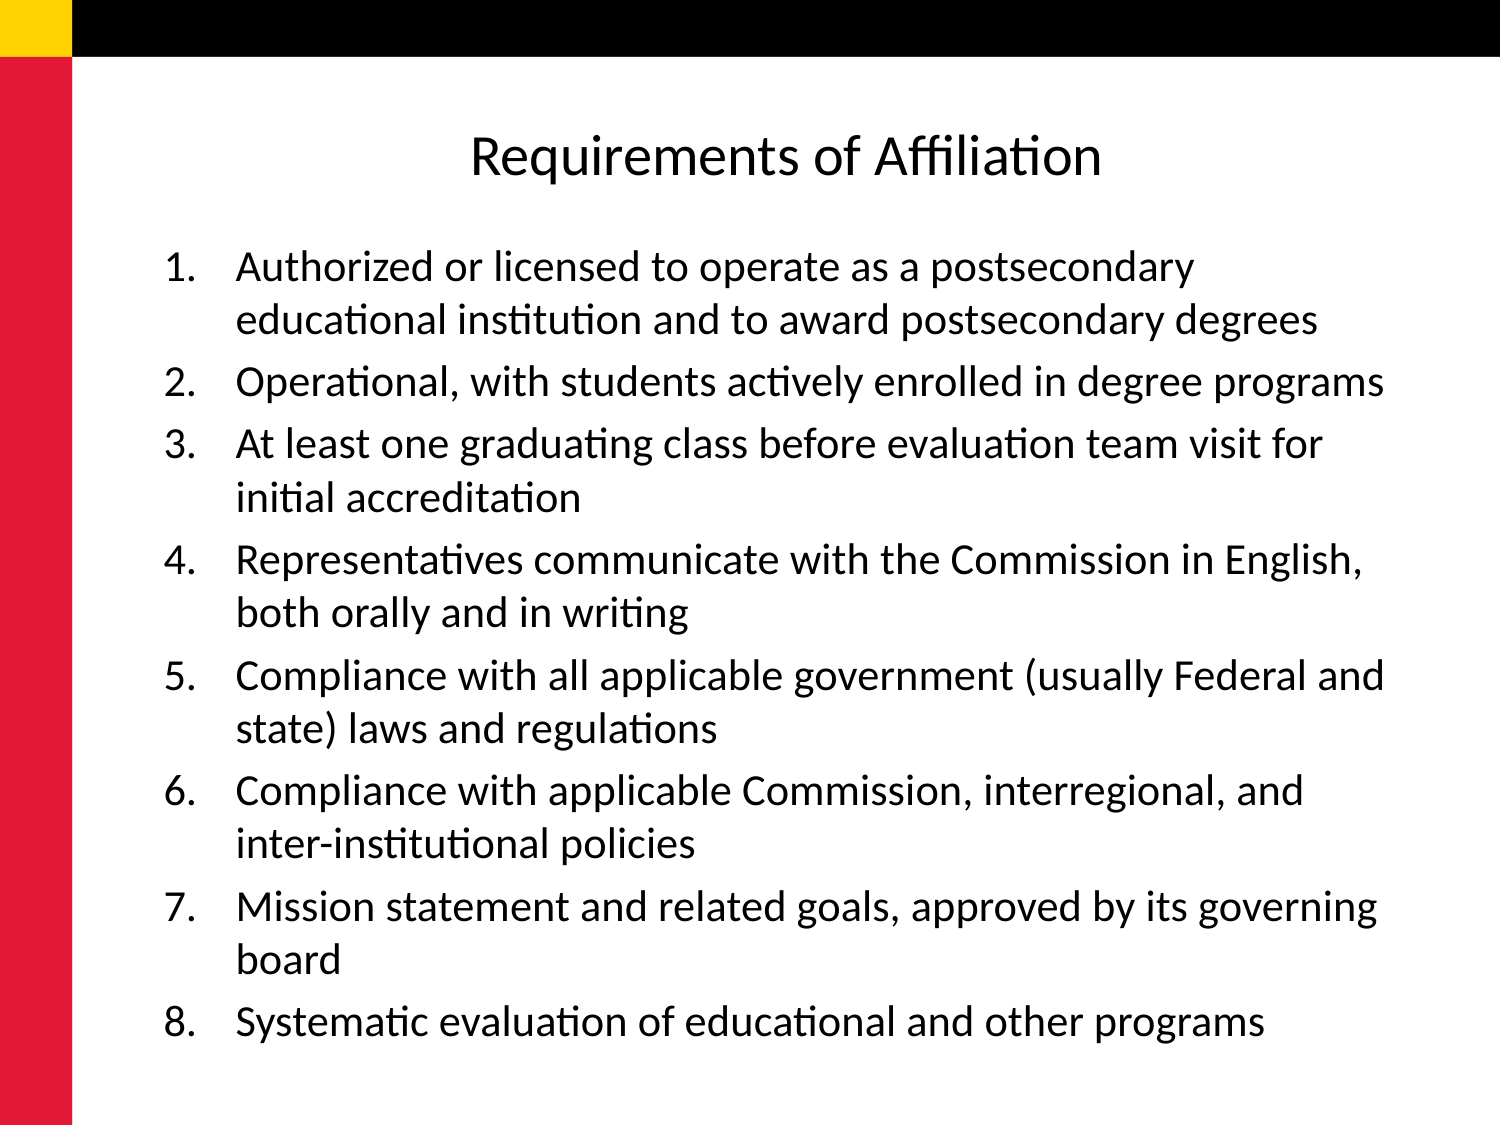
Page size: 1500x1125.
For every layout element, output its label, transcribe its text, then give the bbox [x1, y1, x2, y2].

list Authorized or licensed to operate as a postsecondary educational institution and to award postsecondary degrees Operational, with students actively enrolled in degree programs At least one graduating class before evaluation team visit for initial accreditation Representatives communicate with the Commission in English, both orally and in writing Compliance with all applicable government (usually Federal and state) laws and regulations Compliance with applicable Commission, interregional, and inter-institutional policies Mission statement and related goals, approved by its governing board Systematic evaluation of educational and other programs [148, 229, 1425, 1065]
picture [0, 0, 1500, 1125]
title Requirements of Affiliation [148, 105, 1425, 200]
